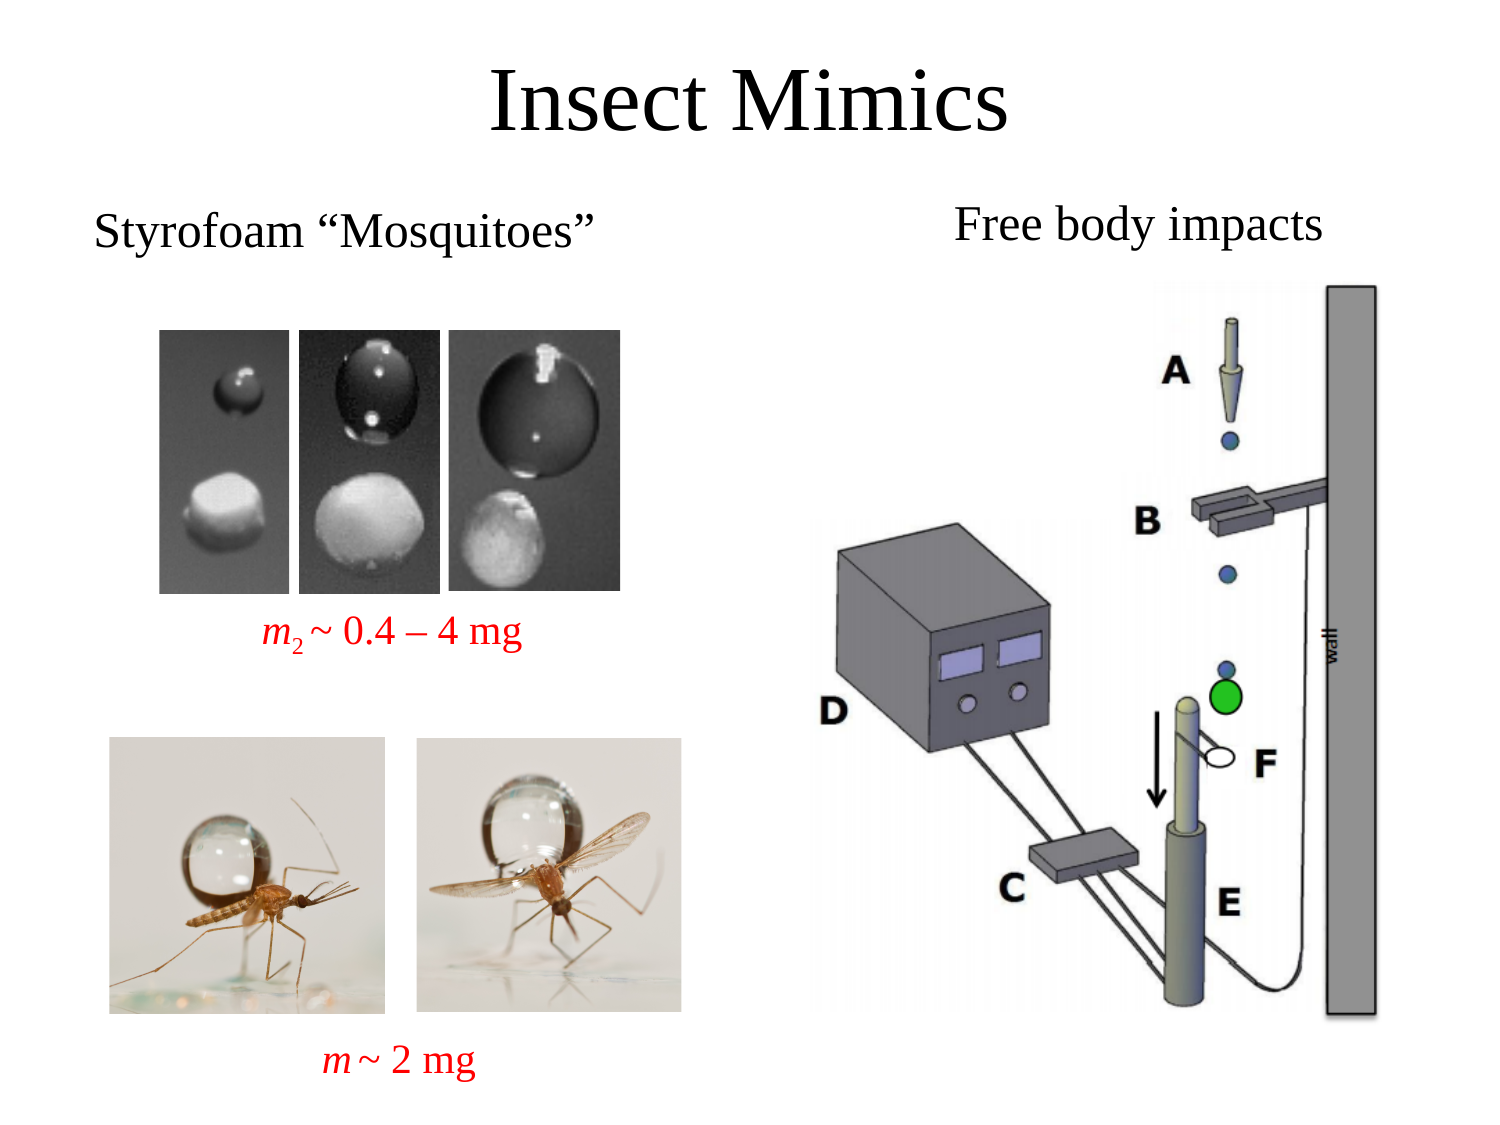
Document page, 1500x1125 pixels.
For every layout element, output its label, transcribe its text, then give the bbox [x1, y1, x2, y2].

picture [448, 330, 621, 592]
picture [159, 330, 290, 594]
list Styrofoam “Mosquitoes” [78, 190, 677, 610]
text_box m ~ 2 mg [125, 1023, 491, 1096]
picture [109, 737, 386, 1014]
picture [416, 738, 682, 1013]
text_box Mosquito [93, 649, 692, 1070]
text_box Free body impacts [939, 183, 1339, 257]
title Insect Mimics [112, 0, 1388, 188]
picture [299, 329, 440, 594]
text_box m2 ~ 0.4 – 4 mg [164, 597, 621, 667]
picture [766, 258, 1409, 1049]
